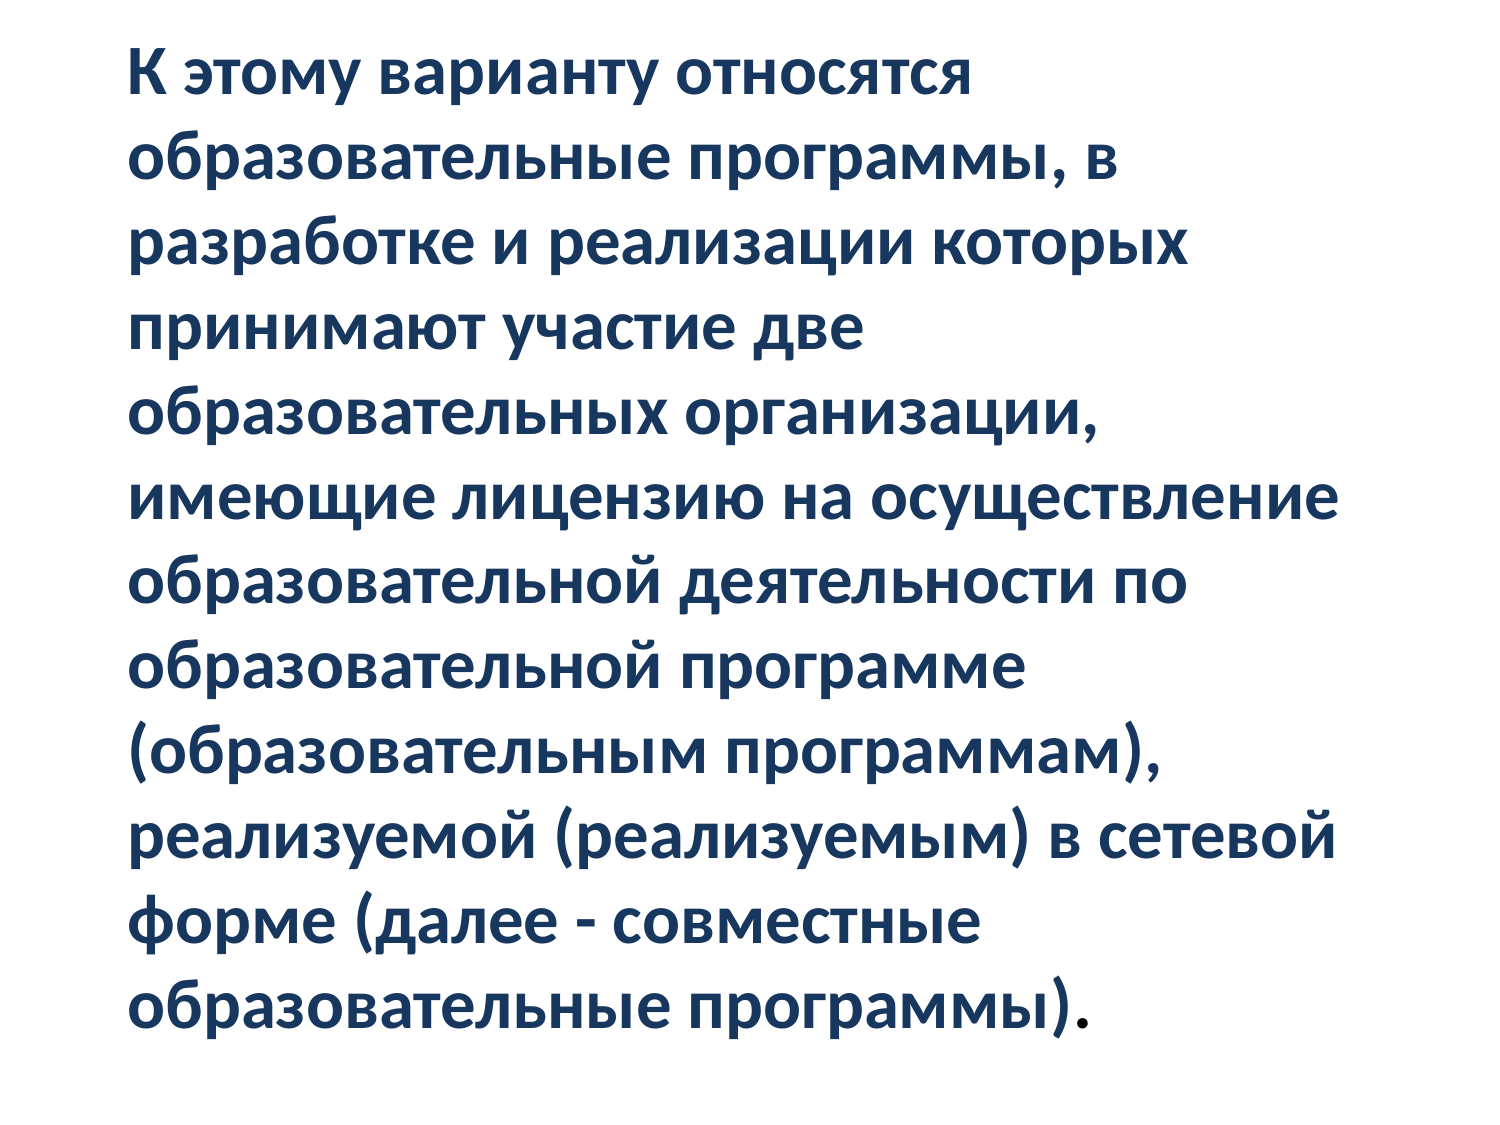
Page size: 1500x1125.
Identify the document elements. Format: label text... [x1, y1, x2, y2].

title К этому варианту относятся образовательные программы, в разработке и реализации которых принимают участие две образовательных организации, имеющие лицензию на осуществление образовательной деятельности по образовательной программе (образовательным программам), реализуемой (реализуемым) в сетевой форме (далее - совместные образовательные программы). [112, 0, 1388, 1067]
